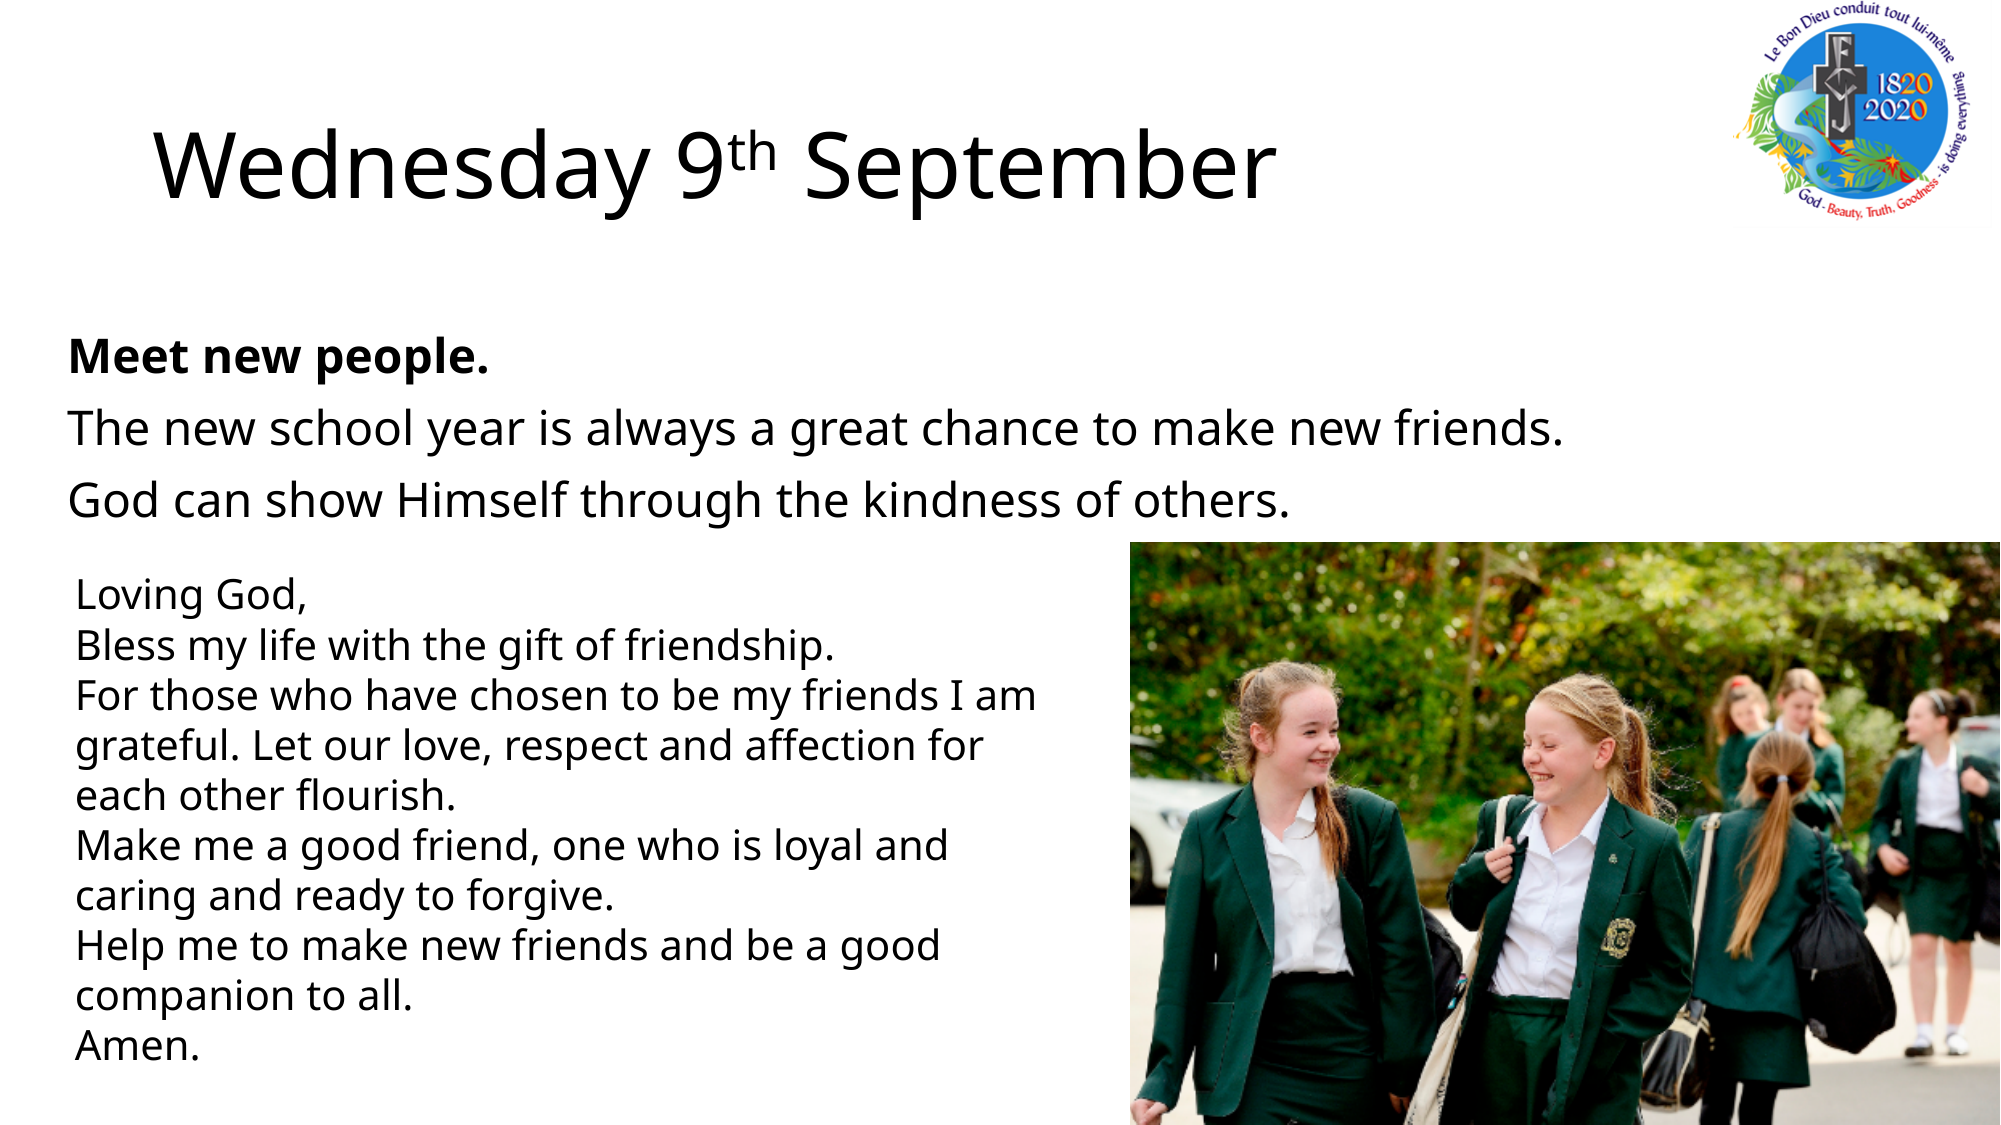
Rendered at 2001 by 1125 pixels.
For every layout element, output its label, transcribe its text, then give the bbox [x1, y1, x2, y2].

picture [1733, 0, 1992, 228]
title Wednesday 9th September [137, 59, 1863, 278]
list Meet new people. The new school year is always a great chance to make new friends. God can show Himself through the kindness of others. [52, 324, 2000, 536]
picture [1129, 542, 2000, 1125]
text_box Loving God, Bless my life with the gift of friendship. For those who have chosen to be my friends I am grateful. Let our love, respect and affection for each other flourish. Make me a good friend, one who is loyal and caring and ready to forgive. Help me to make new friends and be a good companion to all. Amen. [59, 561, 1053, 1076]
